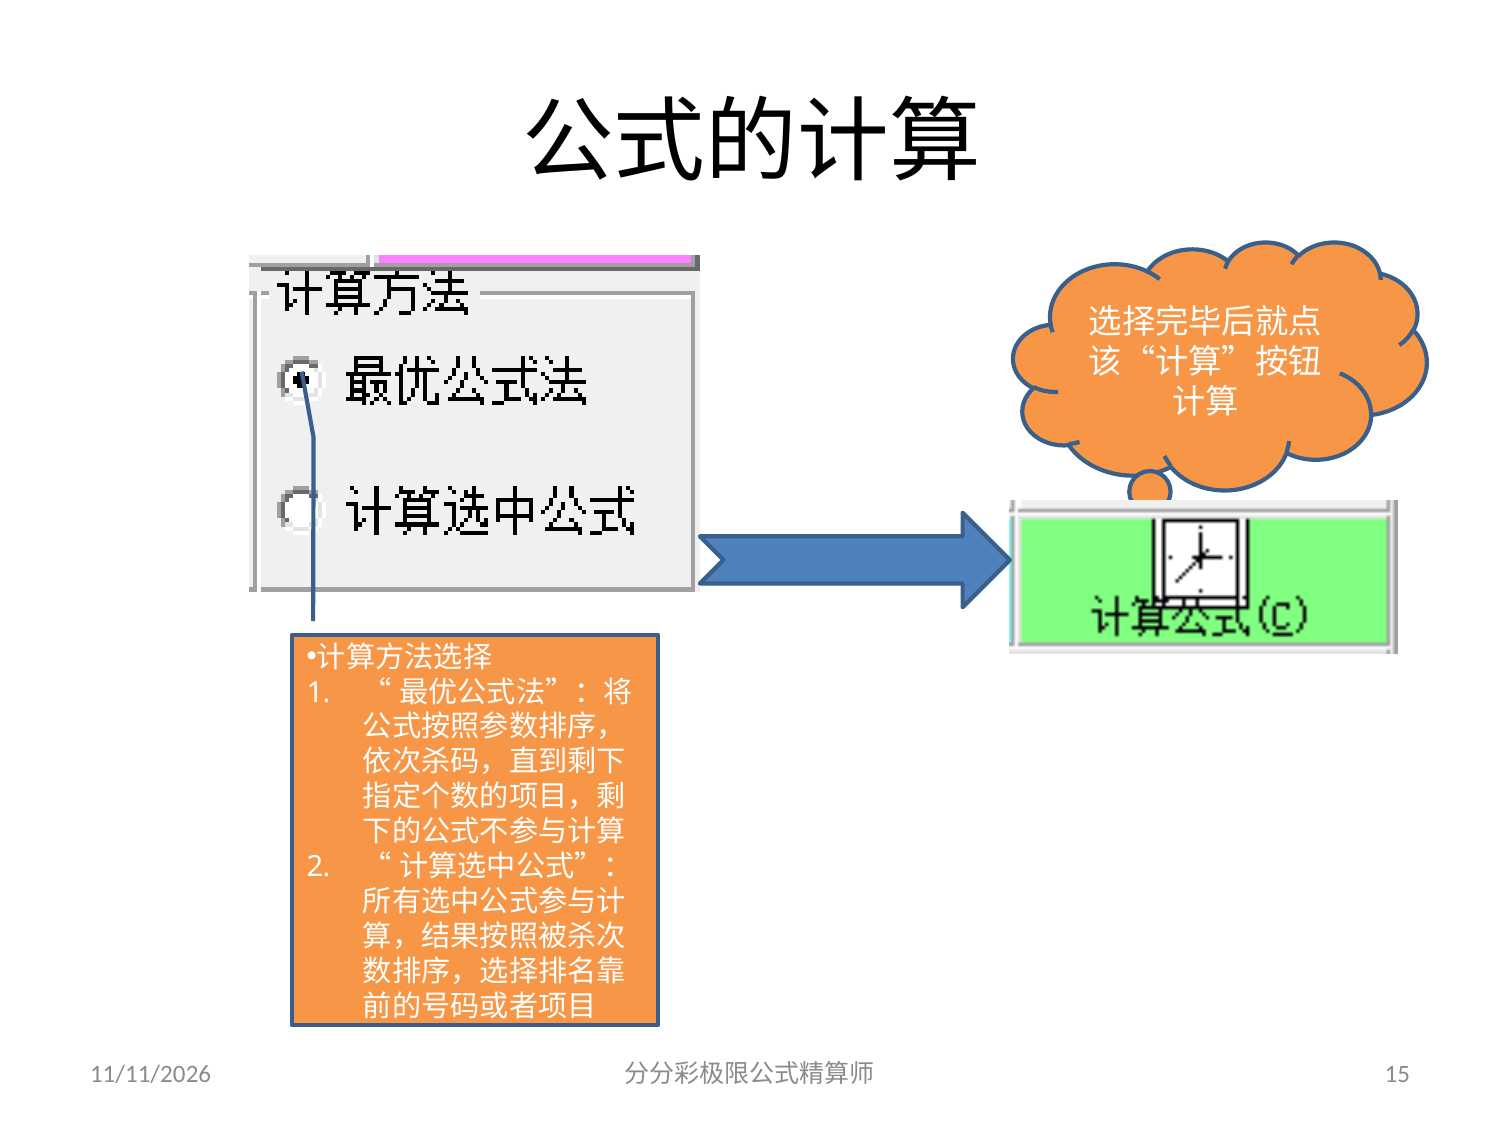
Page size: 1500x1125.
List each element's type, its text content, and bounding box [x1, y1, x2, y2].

title 公式的计算 [76, 42, 1427, 231]
footer 分分彩极限公式精算师 [512, 1042, 988, 1103]
text_box [704, 510, 1004, 610]
text_box 计算方法选择 “最优公式法”：将公式按照参数排序，依次杀码，直到剩下指定个数的项目，剩下的公式不参与计算 “计算选中公式”：所有选中公式参与计算，结果按照被杀次数排序，选择排名靠前的号码或者项目 [290, 633, 660, 1027]
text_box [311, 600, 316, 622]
picture [1009, 499, 1398, 654]
text_box 选择完毕后就点该“计算”按钮计算 [1010, 240, 1429, 498]
slide_number 15 [1074, 1042, 1425, 1103]
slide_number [75, 1042, 425, 1103]
picture [249, 255, 701, 592]
